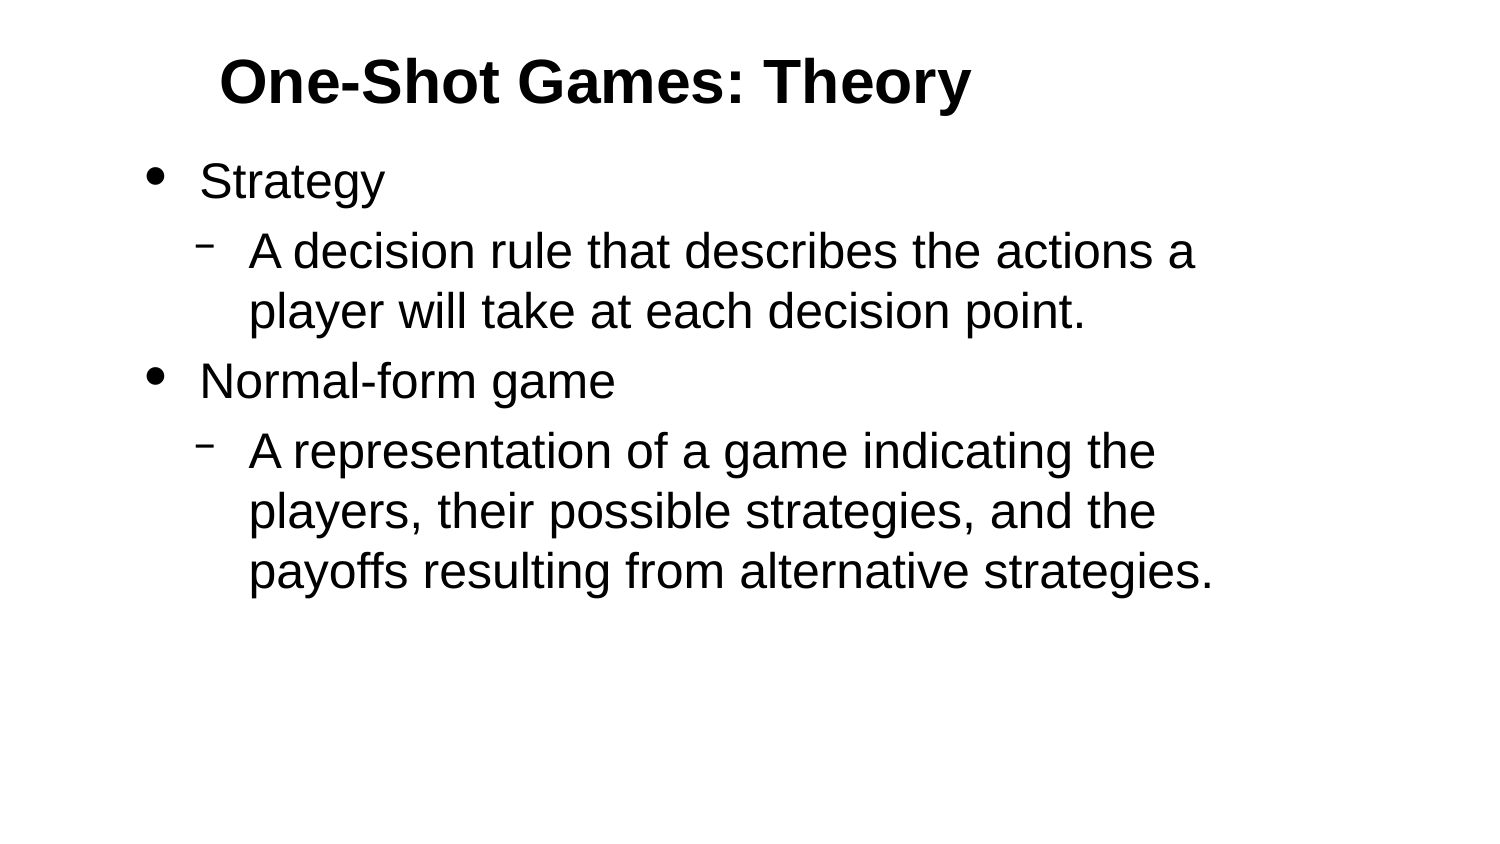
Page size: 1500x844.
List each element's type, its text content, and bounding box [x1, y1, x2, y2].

list Strategy A decision rule that describes the actions a player will take at each decision point. Normal-form game A representation of a game indicating the players, their possible strategies, and the payoffs resulting from alternative strategies. [121, 140, 1285, 788]
title One-Shot Games: Theory [204, 22, 581, 135]
text_box [581, 0, 1313, 141]
